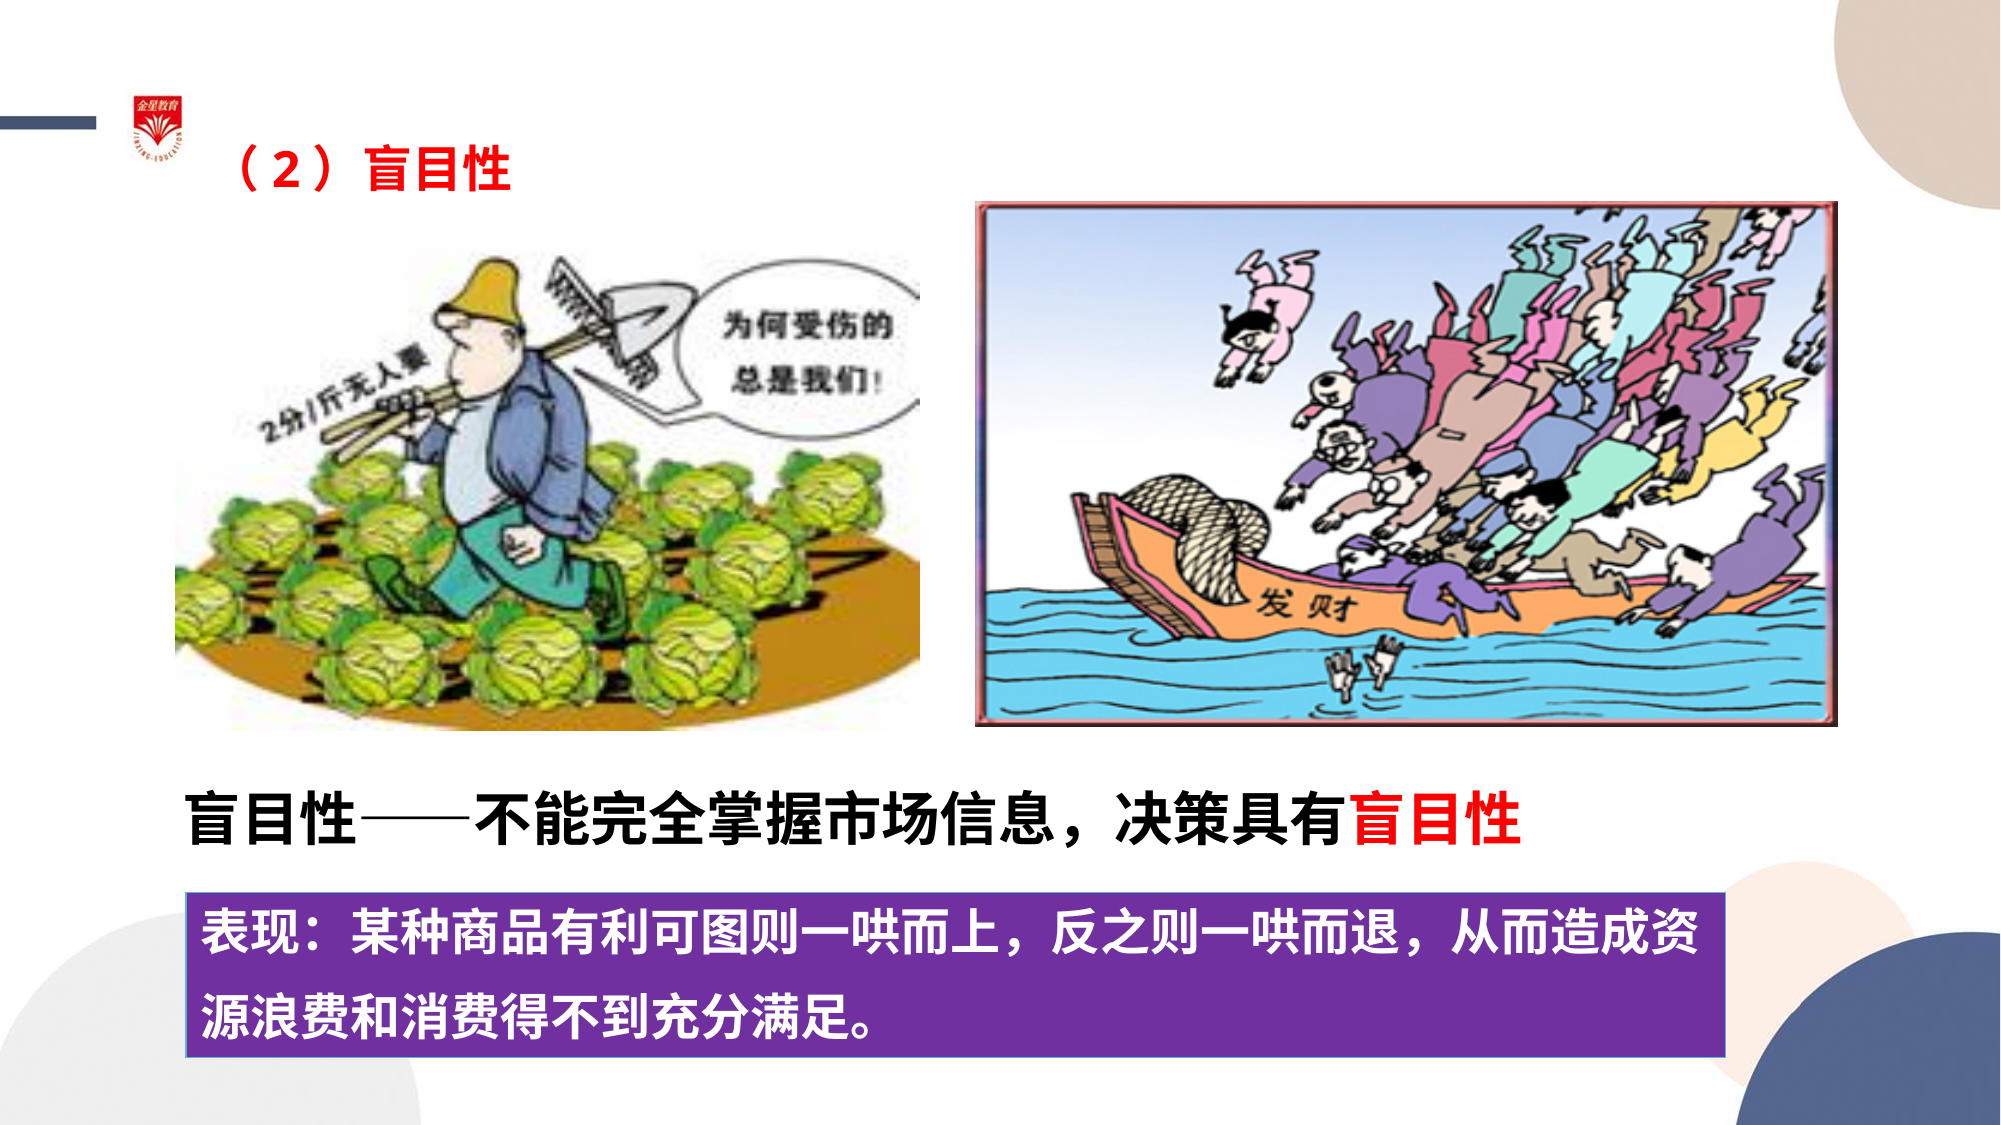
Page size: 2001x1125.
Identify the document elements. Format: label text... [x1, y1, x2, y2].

text_box 表现：某种商品有利可图则一哄而上，反之则一哄而退，从而造成资源浪费和消费得不到充分满足。 [185, 892, 1726, 1058]
picture [0, 0, 2001, 1125]
text_box 盲目性——不能完全掌握市场信息，决策具有盲目性 [0, 774, 1725, 860]
text_box （2）盲目性 [195, 130, 730, 201]
